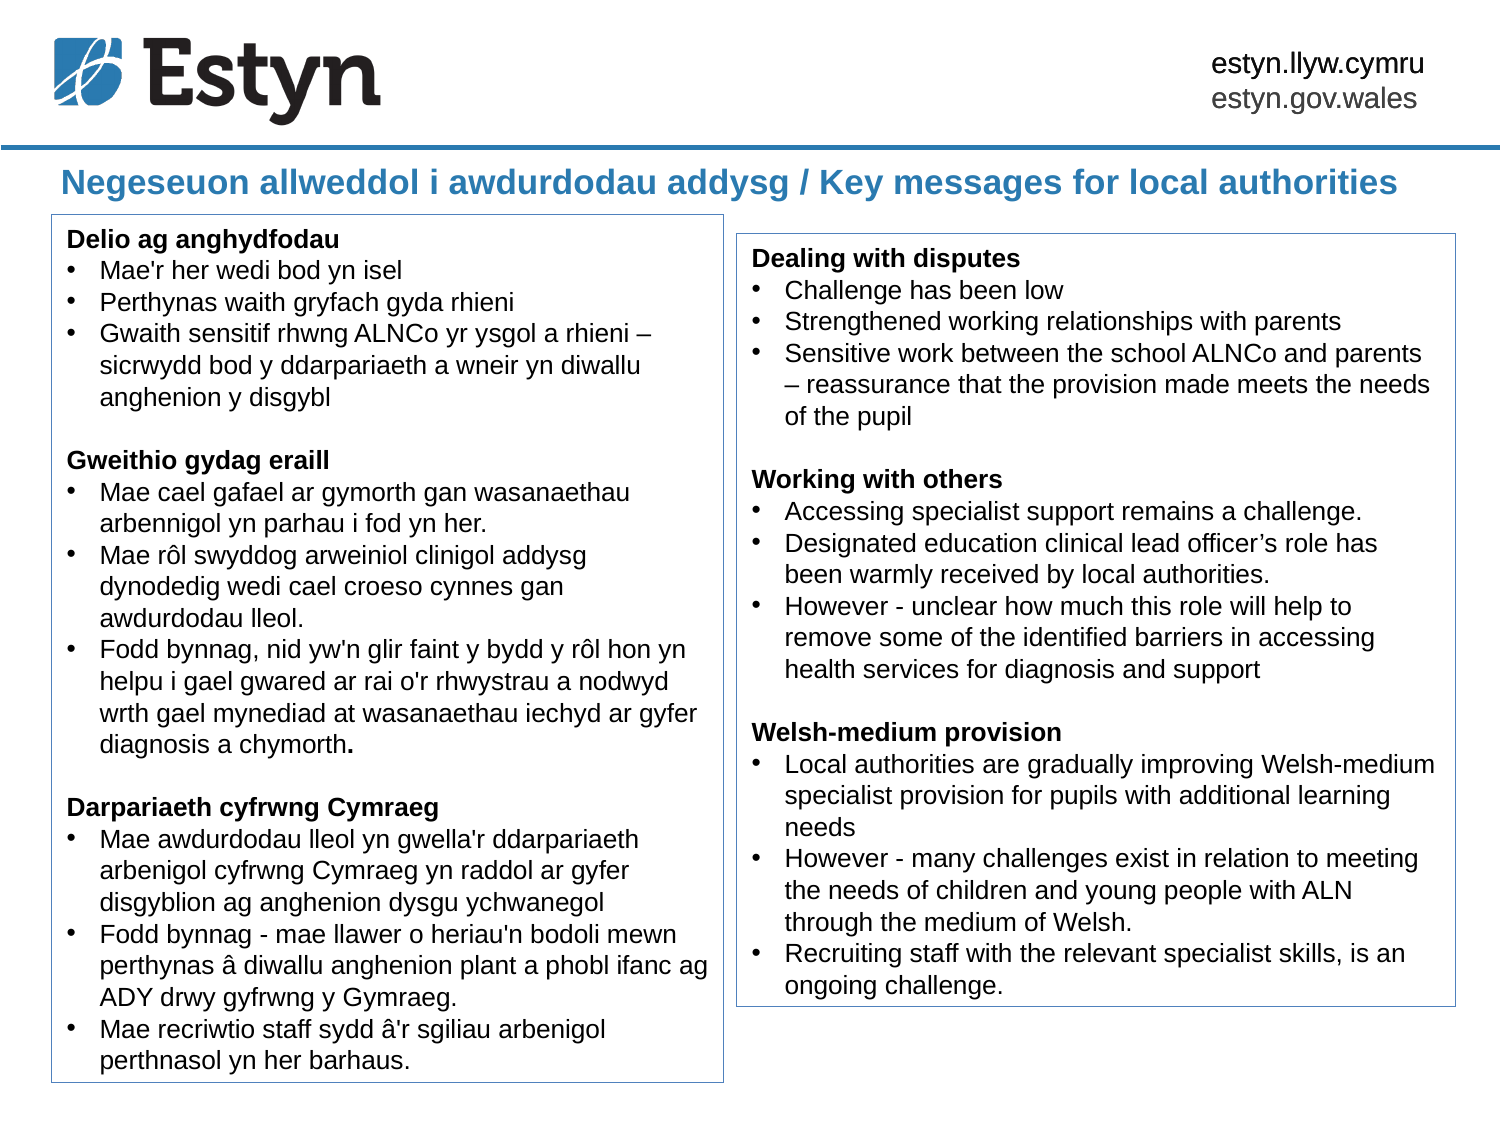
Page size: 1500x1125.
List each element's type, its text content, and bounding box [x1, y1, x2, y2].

text_box Delio ag anghydfodau Mae'r her wedi bod yn isel Perthynas waith gryfach gyda rhieni Gwaith sensitif rhwng ALNCo yr ysgol a rhieni – sicrwydd bod y ddarpariaeth a wneir yn diwallu anghenion y disgybl Gweithio gydag eraill Mae cael gafael ar gymorth gan wasanaethau arbennigol yn parhau i fod yn her. Mae rôl swyddog arweiniol clinigol addysg dynodedig wedi cael croeso cynnes gan awdurdodau lleol. Fodd bynnag, nid yw'n glir faint y bydd y rôl hon yn helpu i gael gwared ar rai o'r rhwystrau a nodwyd wrth gael mynediad at wasanaethau iechyd ar gyfer diagnosis a chymorth. Darpariaeth cyfrwng Cymraeg Mae awdurdodau lleol yn gwella'r ddarpariaeth arbenigol cyfrwng Cymraeg yn raddol ar gyfer disgyblion ag anghenion dysgu ychwanegol Fodd bynnag - mae llawer o heriau'n bodoli mewn perthynas â diwallu anghenion plant a phobl ifanc ag ADY drwy gyfrwng y Gymraeg. Mae recriwtio staff sydd â'r sgiliau arbenigol perthnasol yn her barhaus. [51, 214, 724, 1083]
text_box Dealing with disputes Challenge has been low Strengthened working relationships with parents Sensitive work between the school ALNCo and parents – reassurance that the provision made meets the needs of the pupil Working with others Accessing specialist support remains a challenge. Designated education clinical lead officer’s role has been warmly received by local authorities. However - unclear how much this role will help to remove some of the identified barriers in accessing health services for diagnosis and support Welsh-medium provision Local authorities are gradually improving Welsh-medium specialist provision for pupils with additional learning needs However - many challenges exist in relation to meeting the needs of children and young people with ALN through the medium of Welsh. Recruiting staff with the relevant specialist skills, is an ongoing challenge. [736, 233, 1456, 1007]
picture [50, 26, 384, 130]
title Negeseuon allweddol i awdurdodau addysg / Key messages for local authorities [60, 159, 1440, 348]
text_box [762, 1007, 775, 1015]
